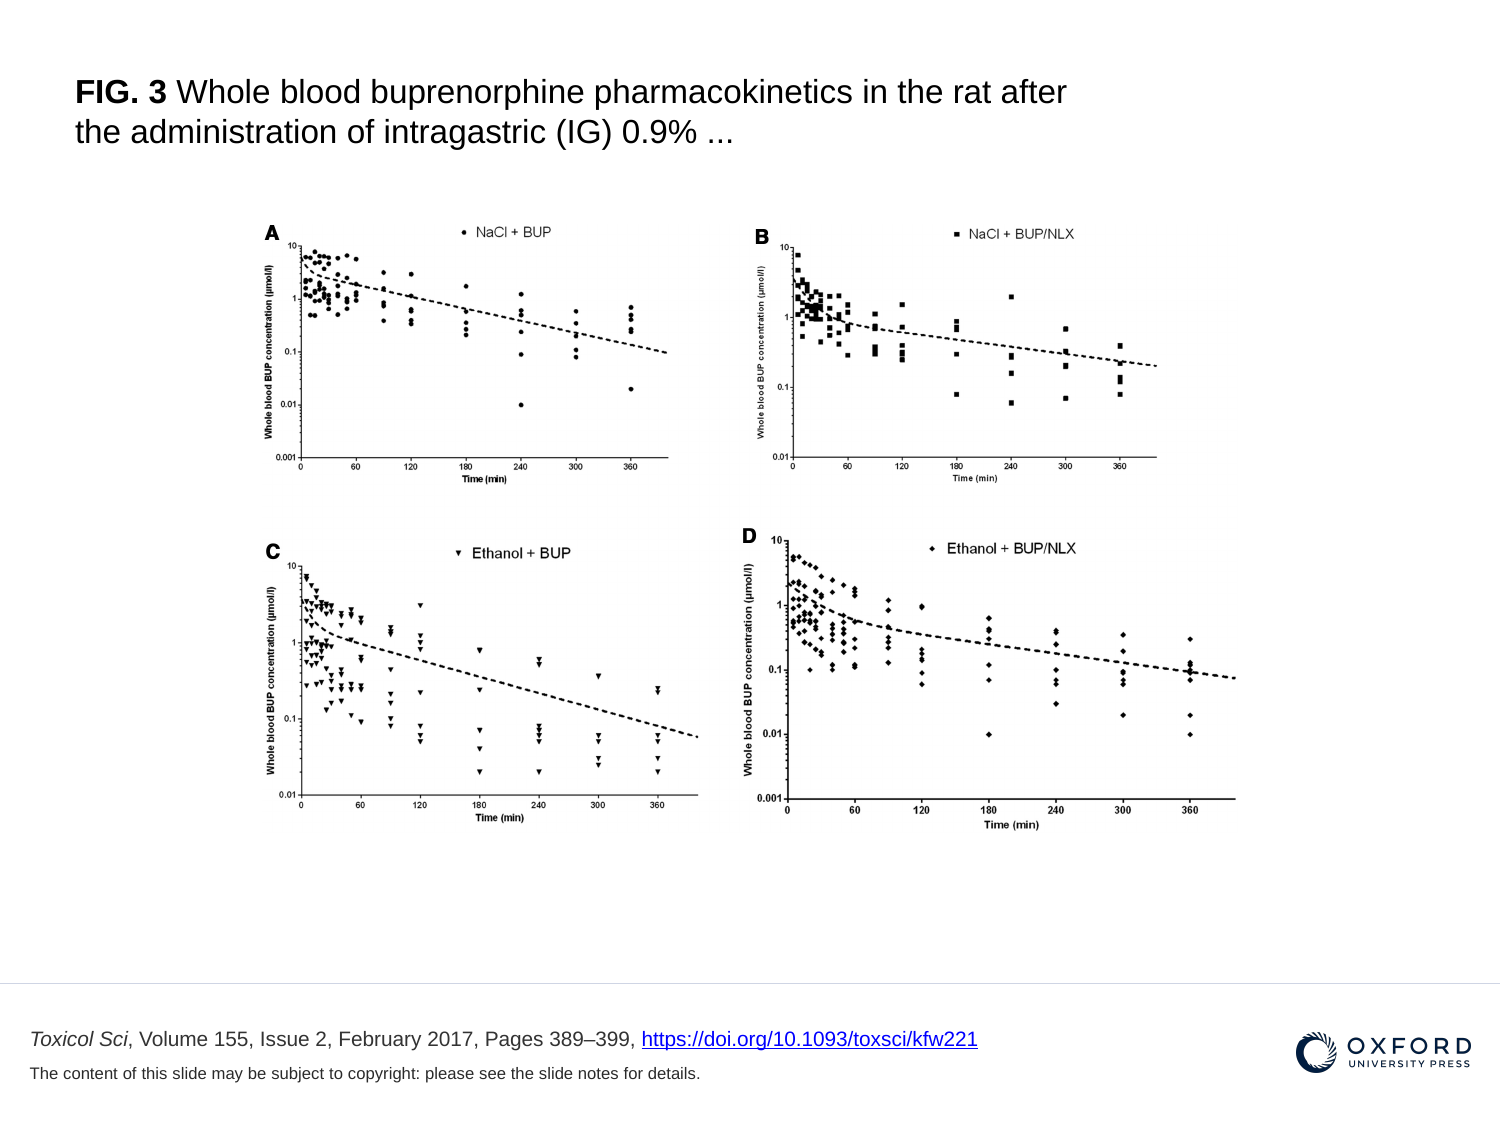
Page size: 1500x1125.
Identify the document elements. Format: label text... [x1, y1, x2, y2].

picture [262, 224, 1238, 833]
footer Toxicol Sci, Volume 155, Issue 2, February 2017, Pages 389–399, https://doi.org/10.1093/toxsci/kfw221 The content of this slide may be subject to copyright: please see the slide notes for details. [0, 983, 1260, 1125]
title FIG. 3 Whole blood buprenorphine pharmacokinetics in the rat after the administration of intragastric (IG) 0.9% ... [75, 69, 1078, 171]
picture [1296, 1032, 1471, 1073]
